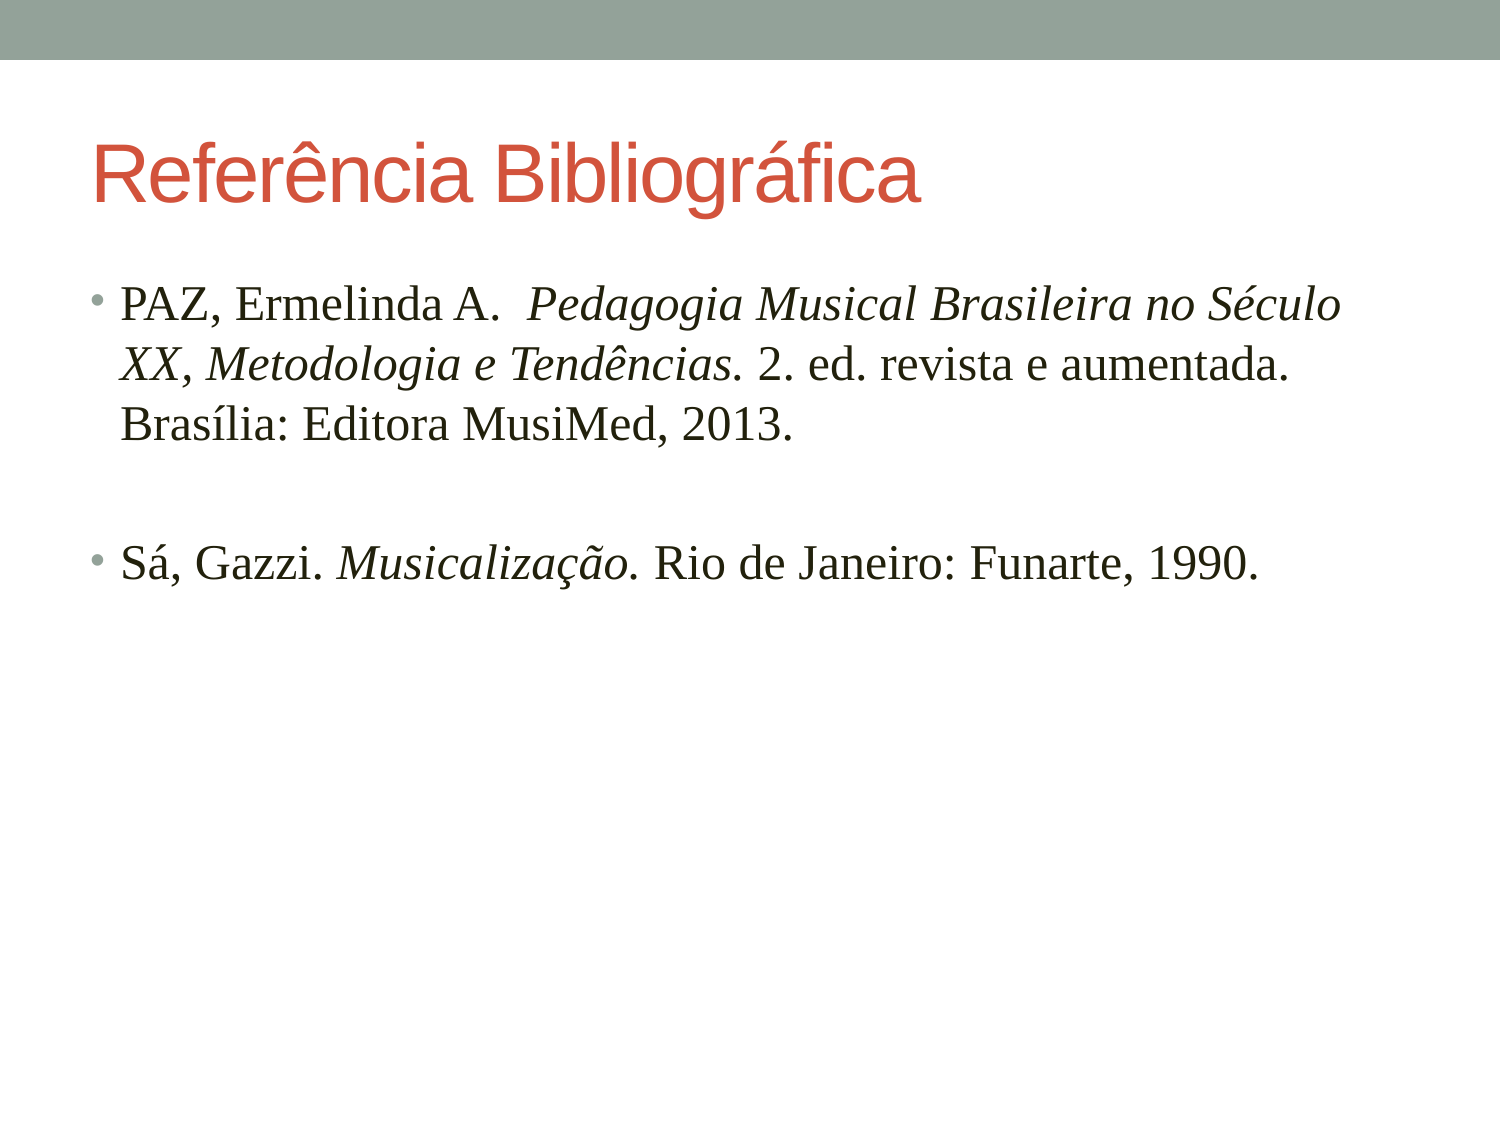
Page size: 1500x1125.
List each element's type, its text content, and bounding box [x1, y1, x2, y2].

title Referência Bibliográfica [75, 87, 1425, 250]
list PAZ, Ermelinda A. Pedagogia Musical Brasileira no Século XX, Metodologia e Tendências. 2. ed. revista e aumentada. Brasília: Editora MusiMed, 2013. Sá, Gazzi. Musicalização. Rio de Janeiro: Funarte, 1990. [75, 262, 1425, 1063]
